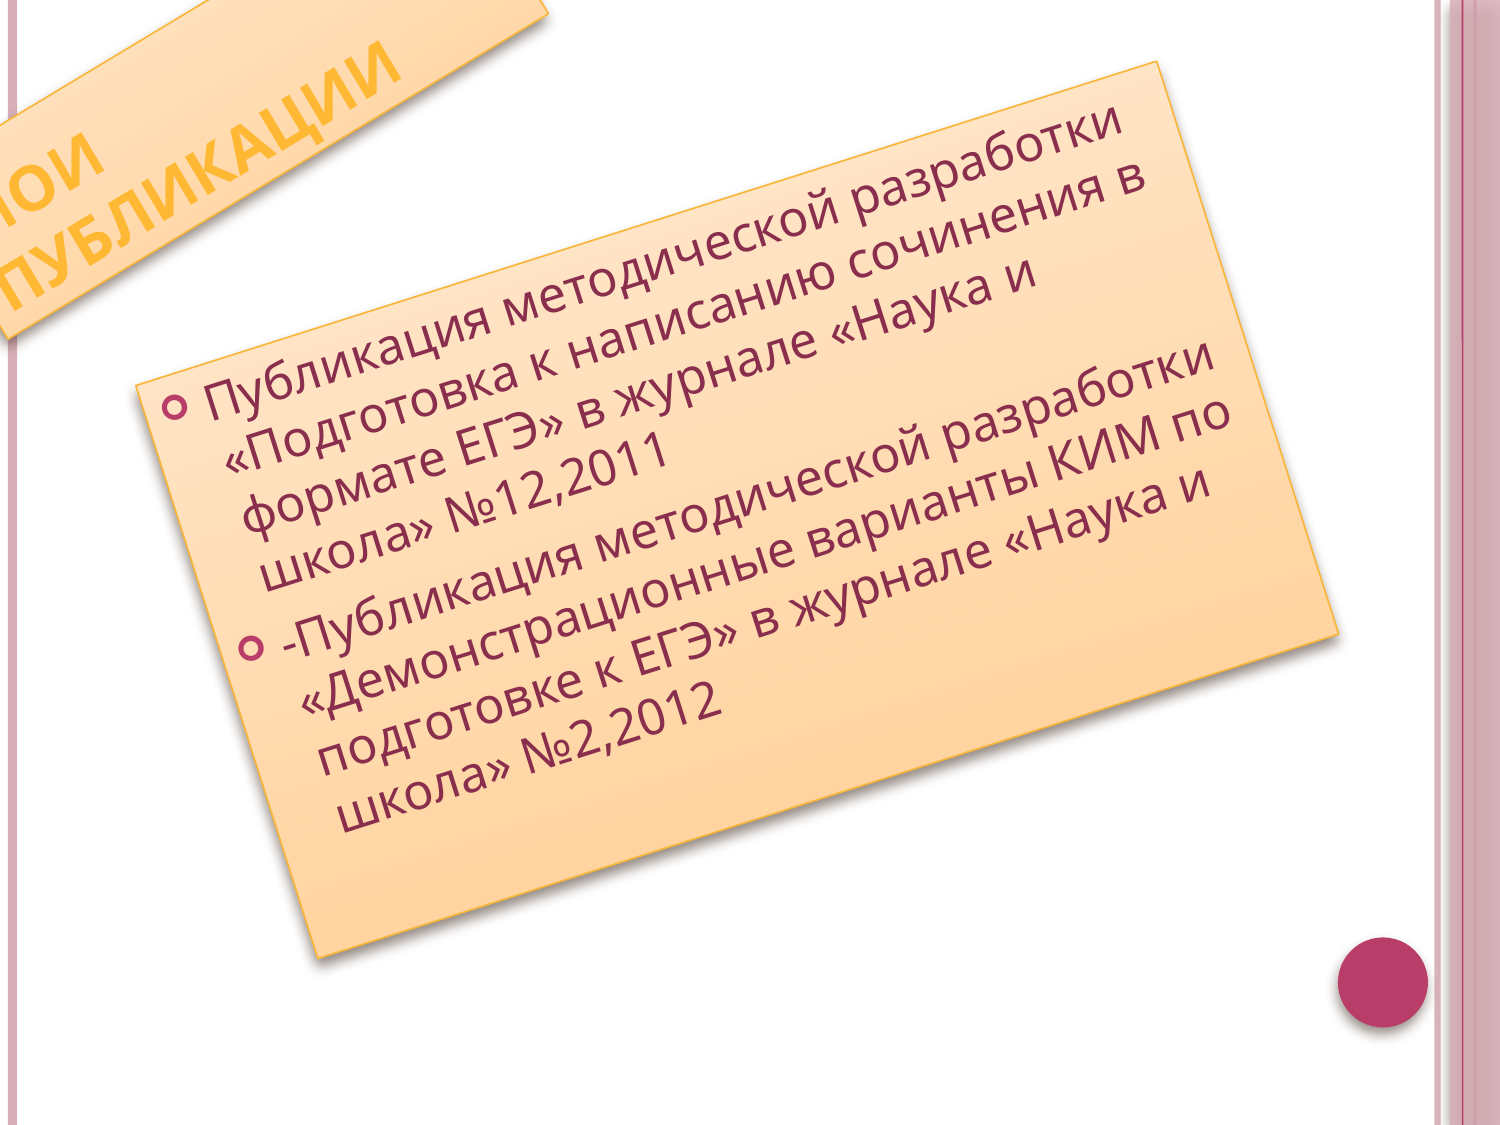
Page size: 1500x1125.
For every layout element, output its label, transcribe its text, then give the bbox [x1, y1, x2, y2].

title Мои публикации [0, 0, 550, 340]
list Публикация методической разработки «Подготовка к написанию сочинения в формате ЕГЭ» в журнале «Наука и школа» №12,2011 -Публикация методической разработки «Демонстрационные варианты КИМ по подготовке к ЕГЭ» в журнале «Наука и школа» №2,2012 [134, 60, 1340, 960]
